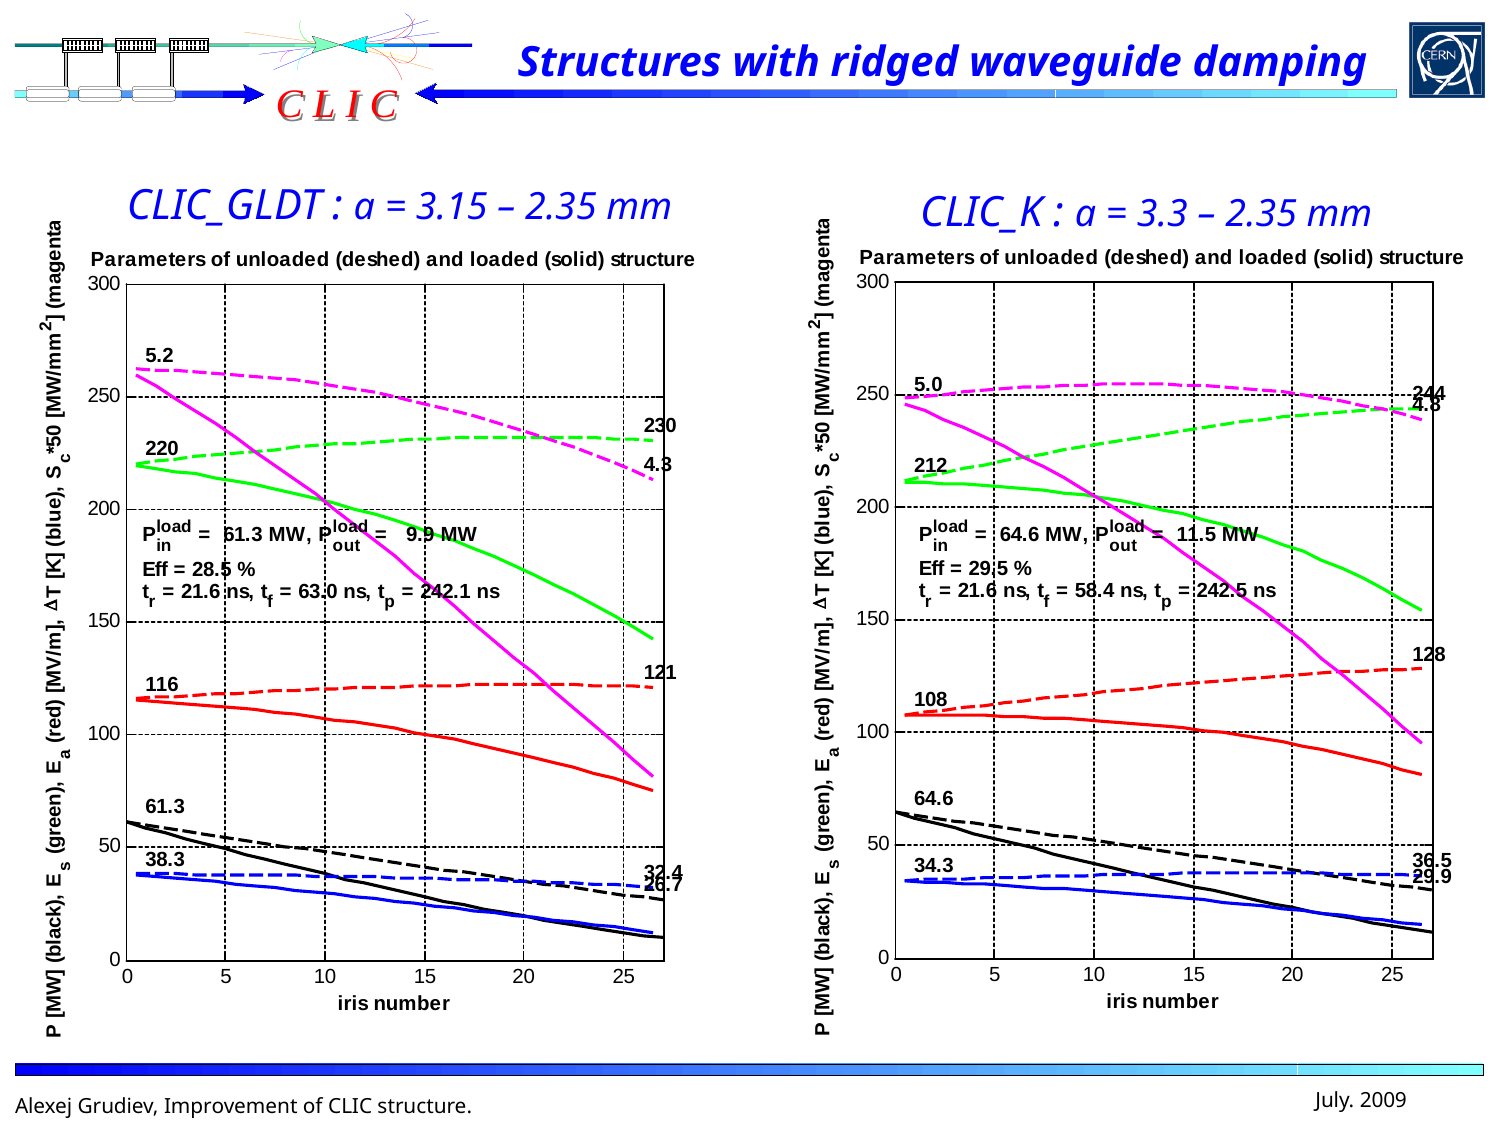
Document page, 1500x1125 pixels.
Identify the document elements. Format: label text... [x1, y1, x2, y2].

picture [1409, 22, 1485, 98]
title Structures with ridged waveguide damping [487, 15, 1398, 93]
picture [30, 221, 732, 1054]
text_box CLIC_K : a = 3.3 – 2.35 mm [905, 177, 1388, 218]
text_box CLIC_GLDT : a = 3.15 – 2.35 mm [112, 170, 688, 220]
picture [799, 219, 1500, 1052]
